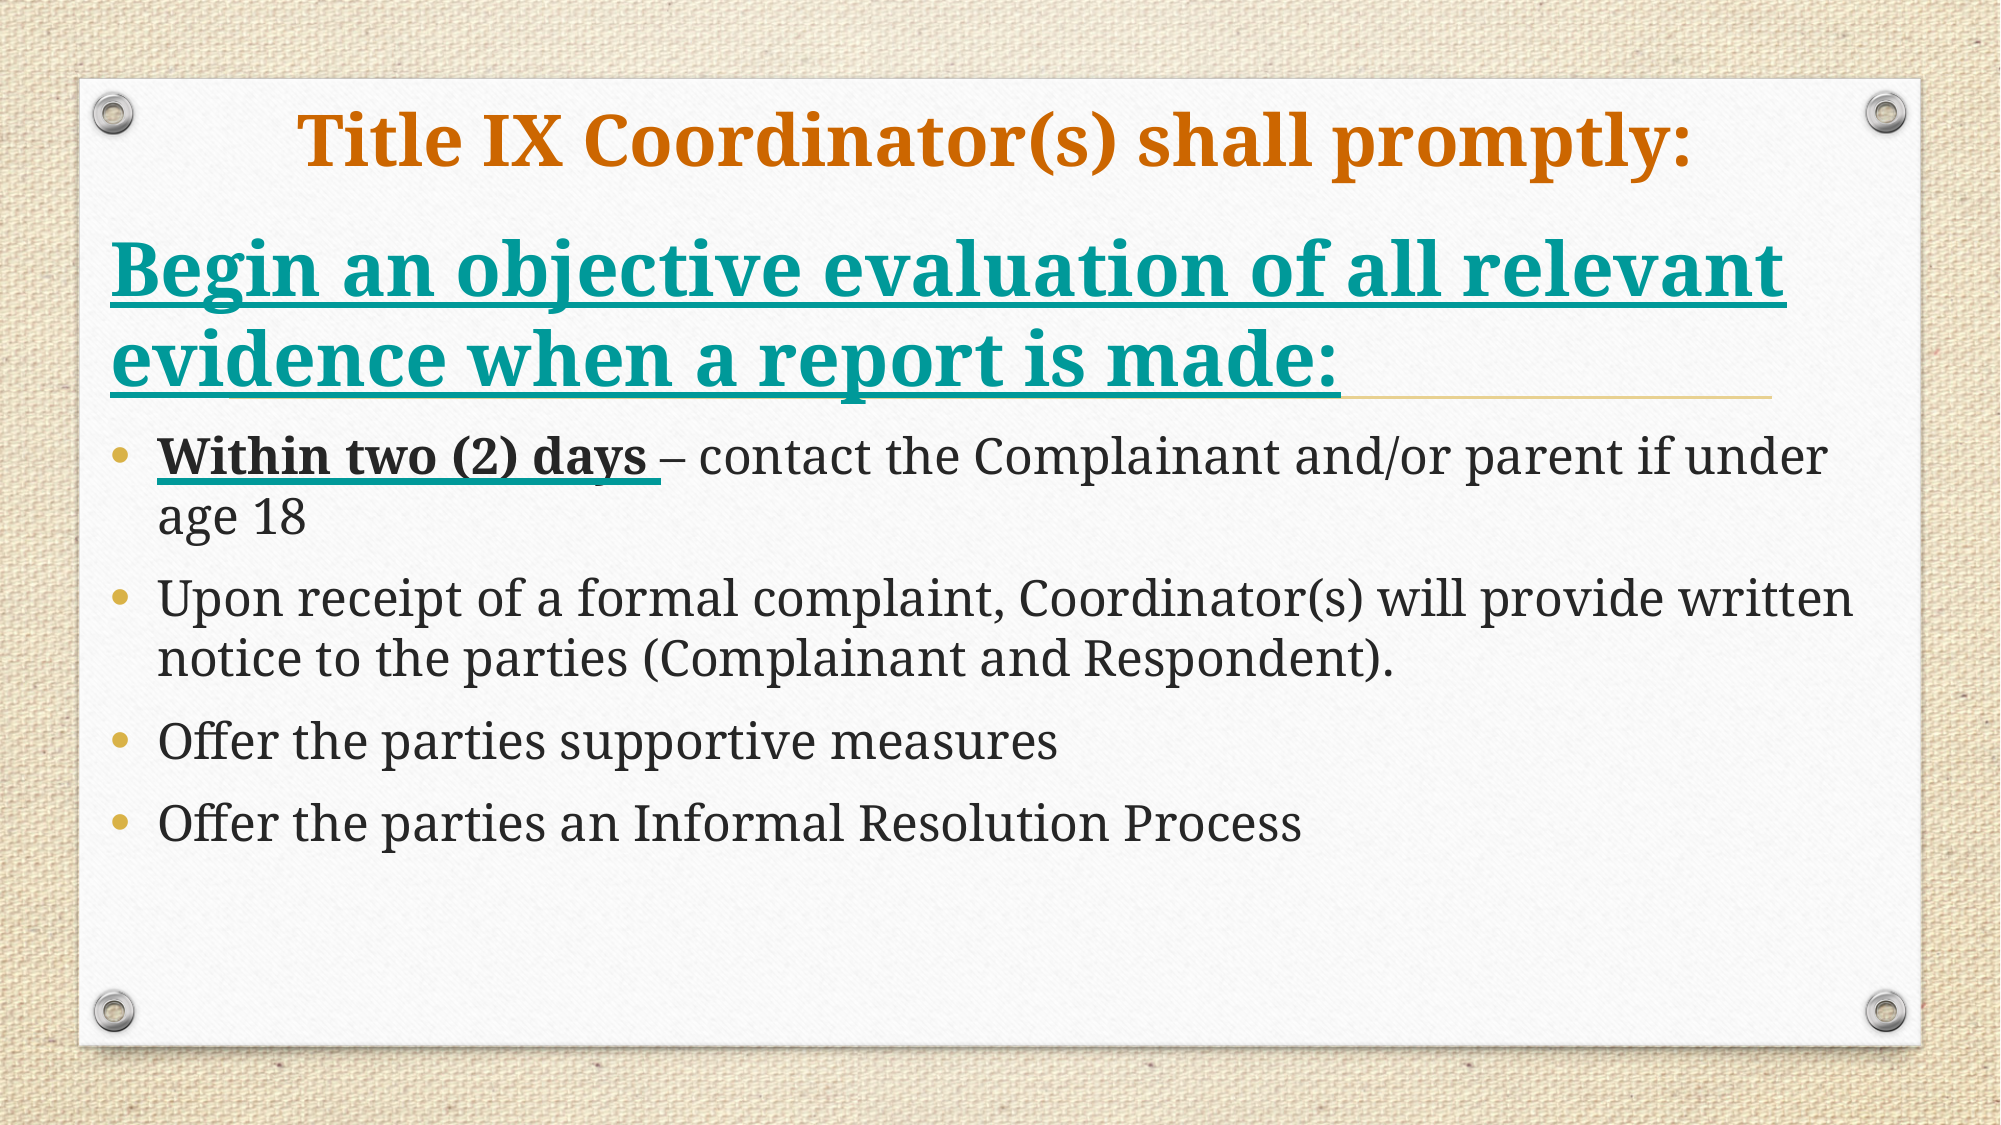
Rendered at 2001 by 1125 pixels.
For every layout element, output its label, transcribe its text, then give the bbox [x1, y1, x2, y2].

picture [0, 0, 2001, 1125]
title Title IX Coordinator(s) shall promptly: [156, 62, 1835, 214]
list Begin an objective evaluation of all relevant evidence when a report is made: Within two (2) days – contact the Complainant and/or parent if under age 18 Upon receipt of a formal complaint, Coordinator(s) will provide written notice to the parties (Complainant and Respondent). Offer the parties supportive measures Offer the parties an Informal Resolution Process [95, 214, 1906, 1025]
